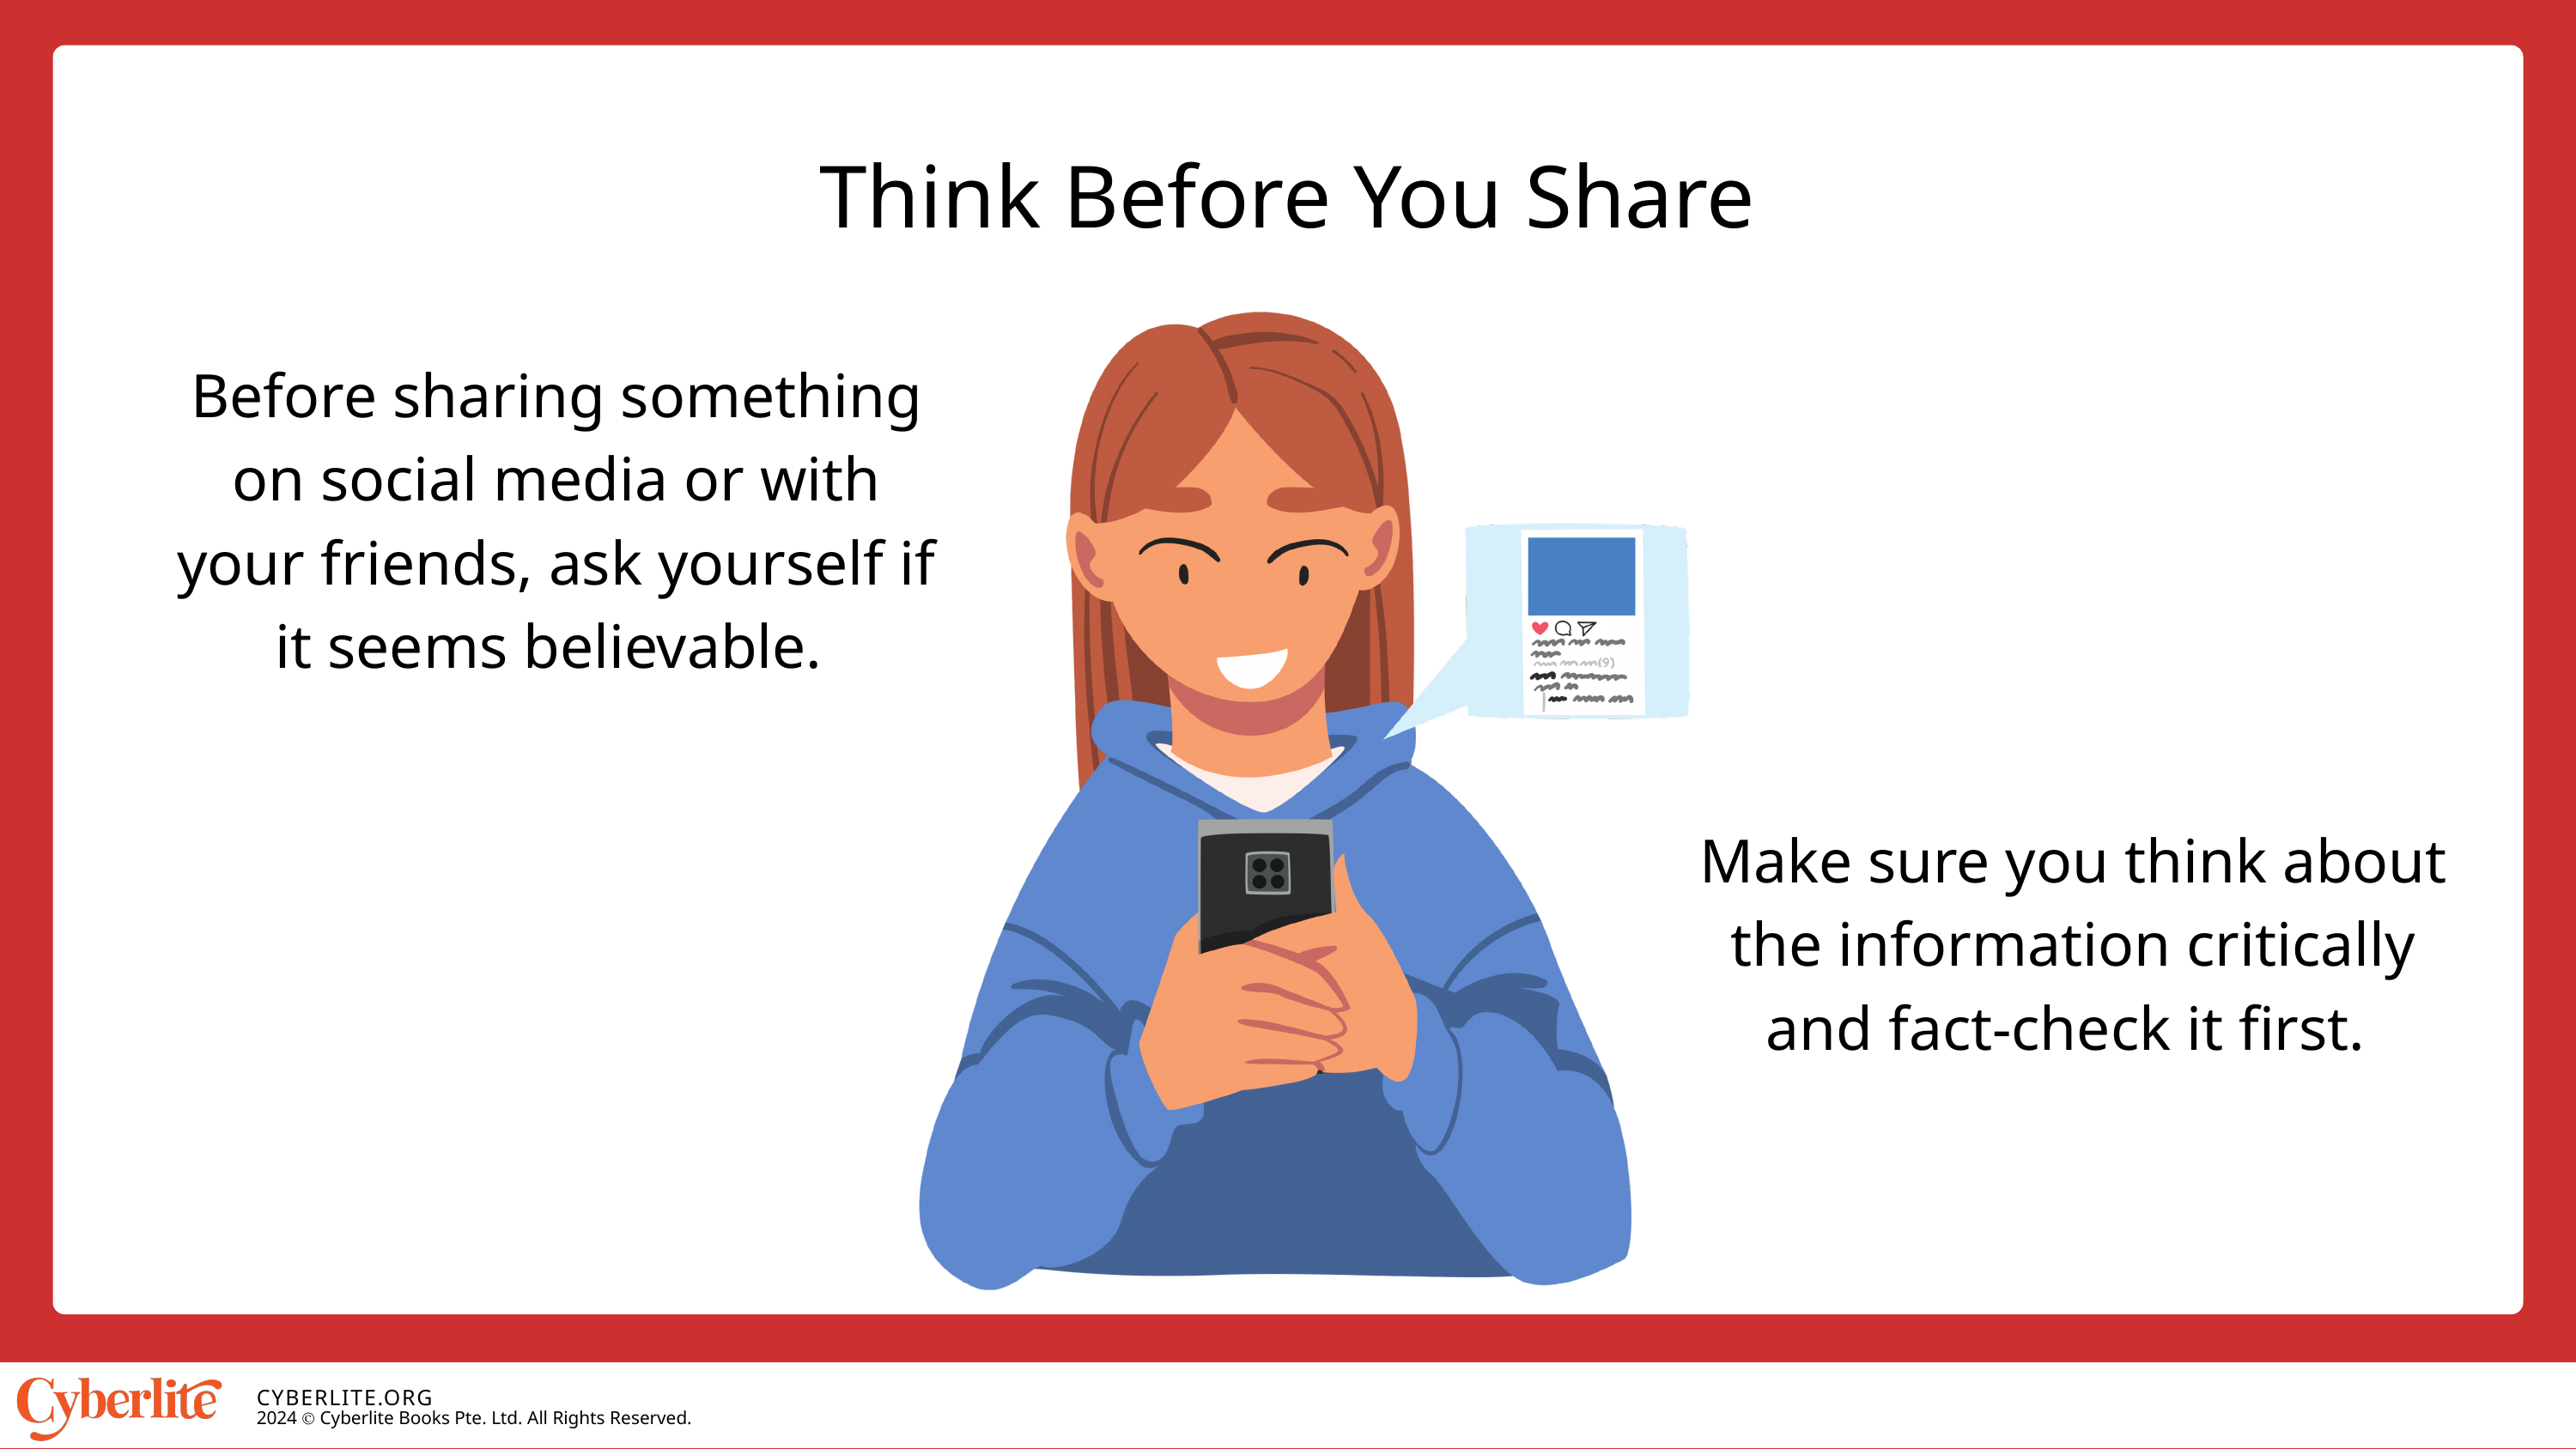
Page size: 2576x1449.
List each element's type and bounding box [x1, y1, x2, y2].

text_box [52, 45, 2524, 1315]
picture [0, 1361, 239, 1449]
